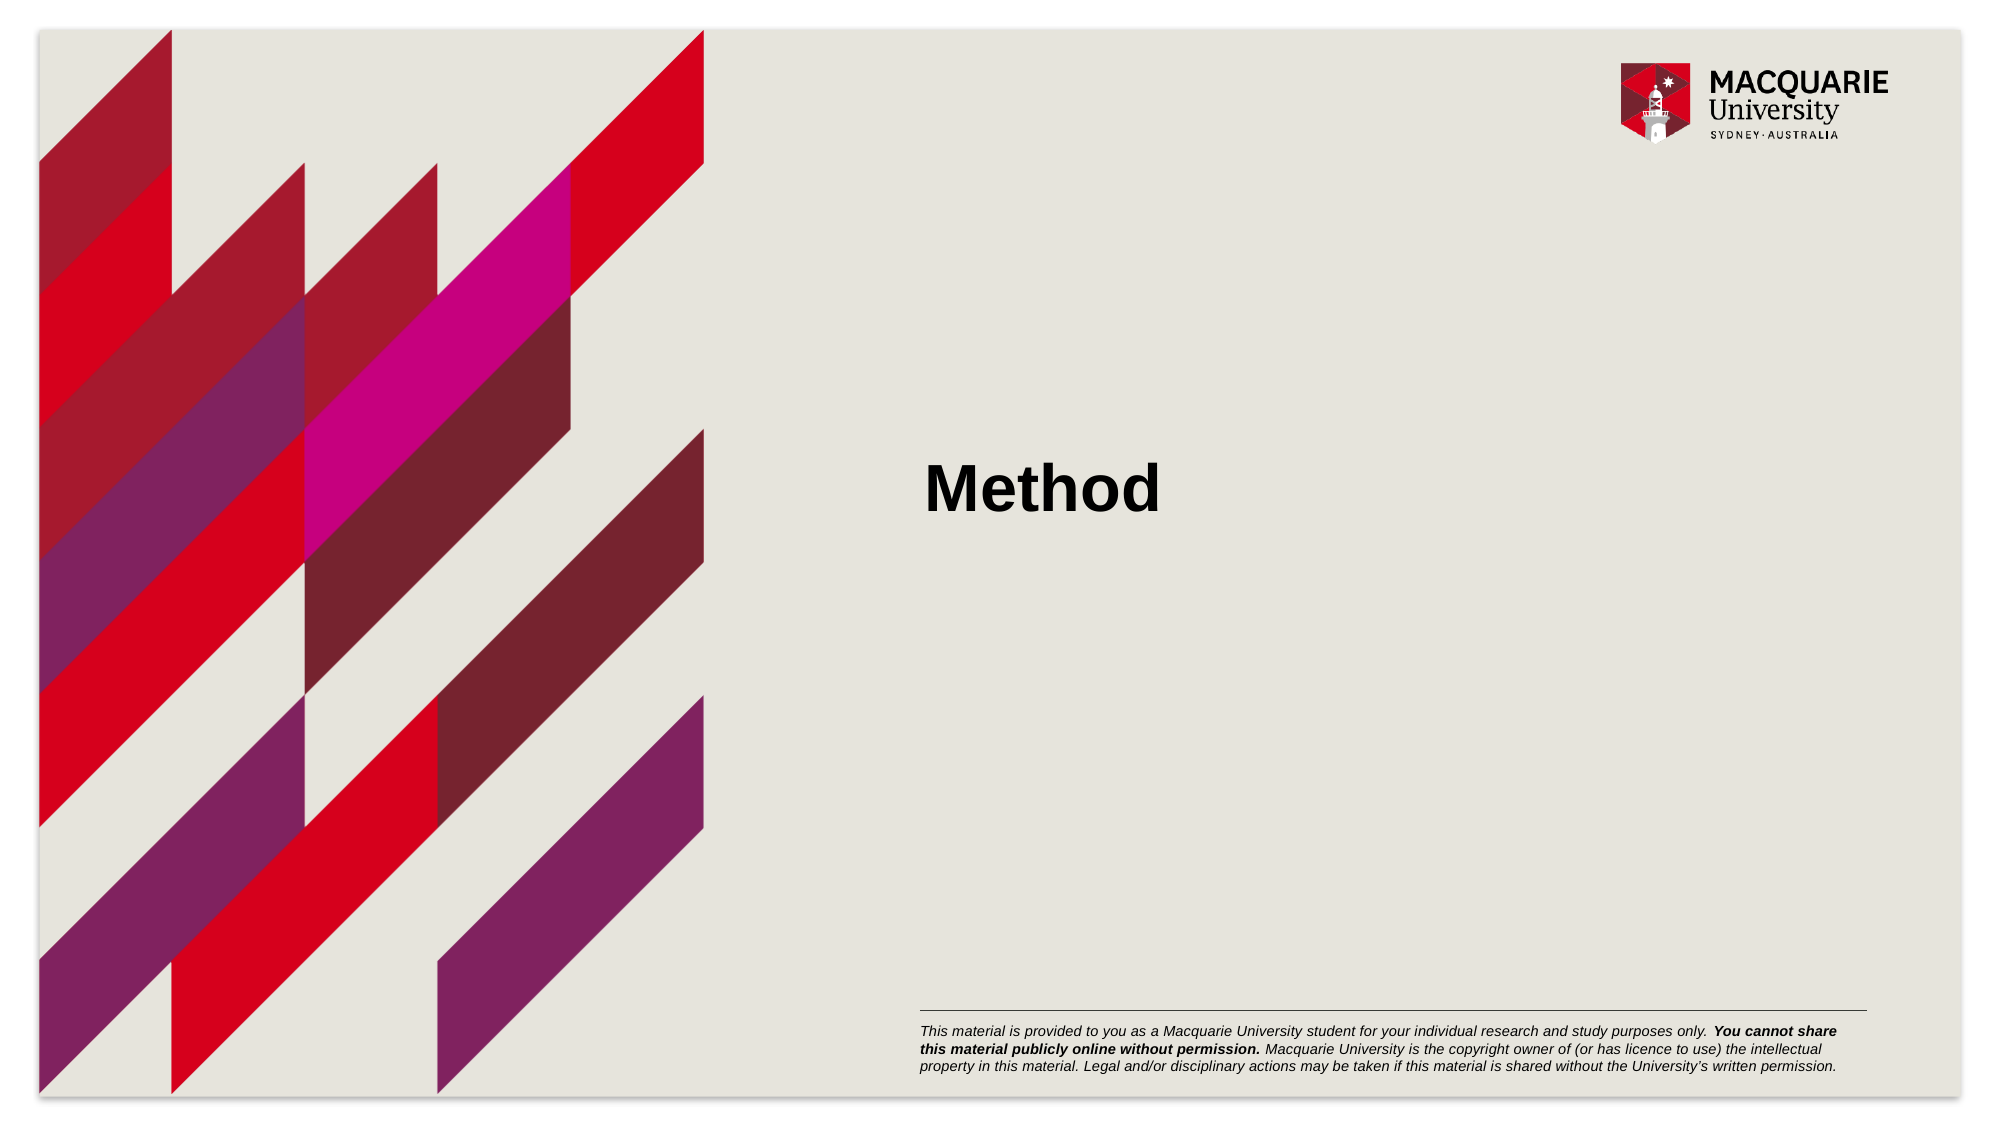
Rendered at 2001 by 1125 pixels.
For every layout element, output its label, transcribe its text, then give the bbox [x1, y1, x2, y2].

picture [10, 0, 730, 1125]
title Method [925, 444, 1855, 551]
